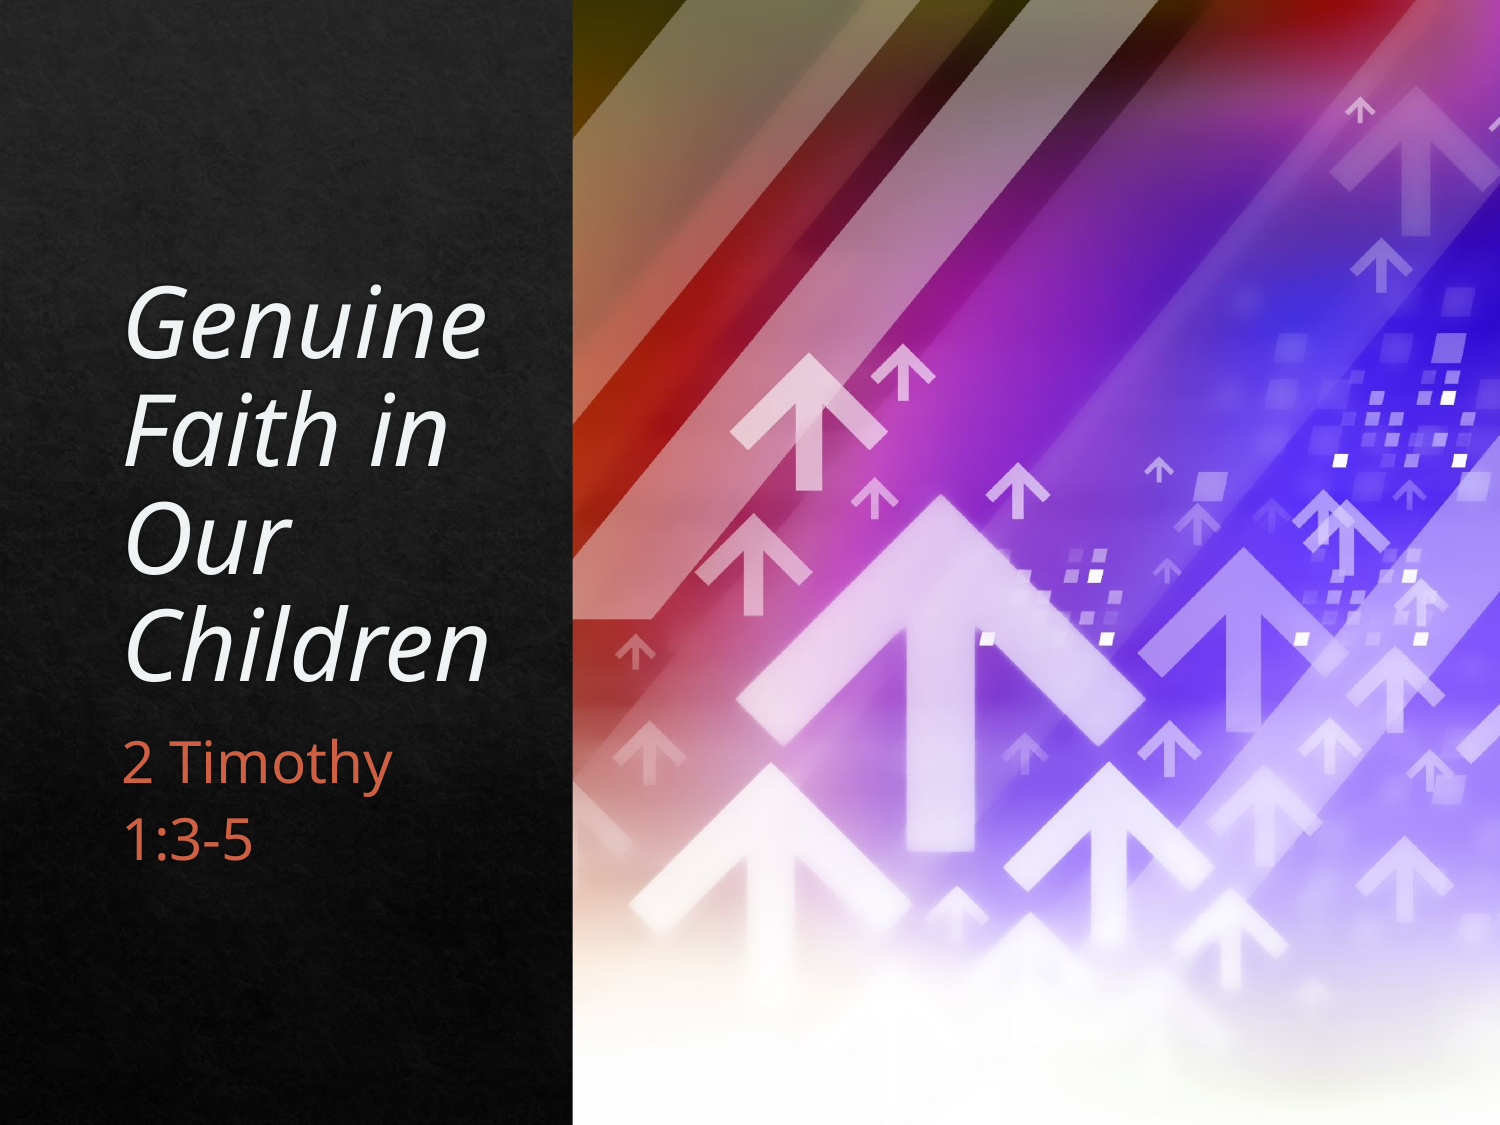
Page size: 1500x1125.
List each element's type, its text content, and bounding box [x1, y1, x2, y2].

picture [572, 0, 1500, 1125]
title Genuine Faith in Our Children [106, 137, 523, 708]
text_box [0, 0, 567, 1125]
subtitle 2 Timothy 1:3-5 [106, 711, 523, 906]
